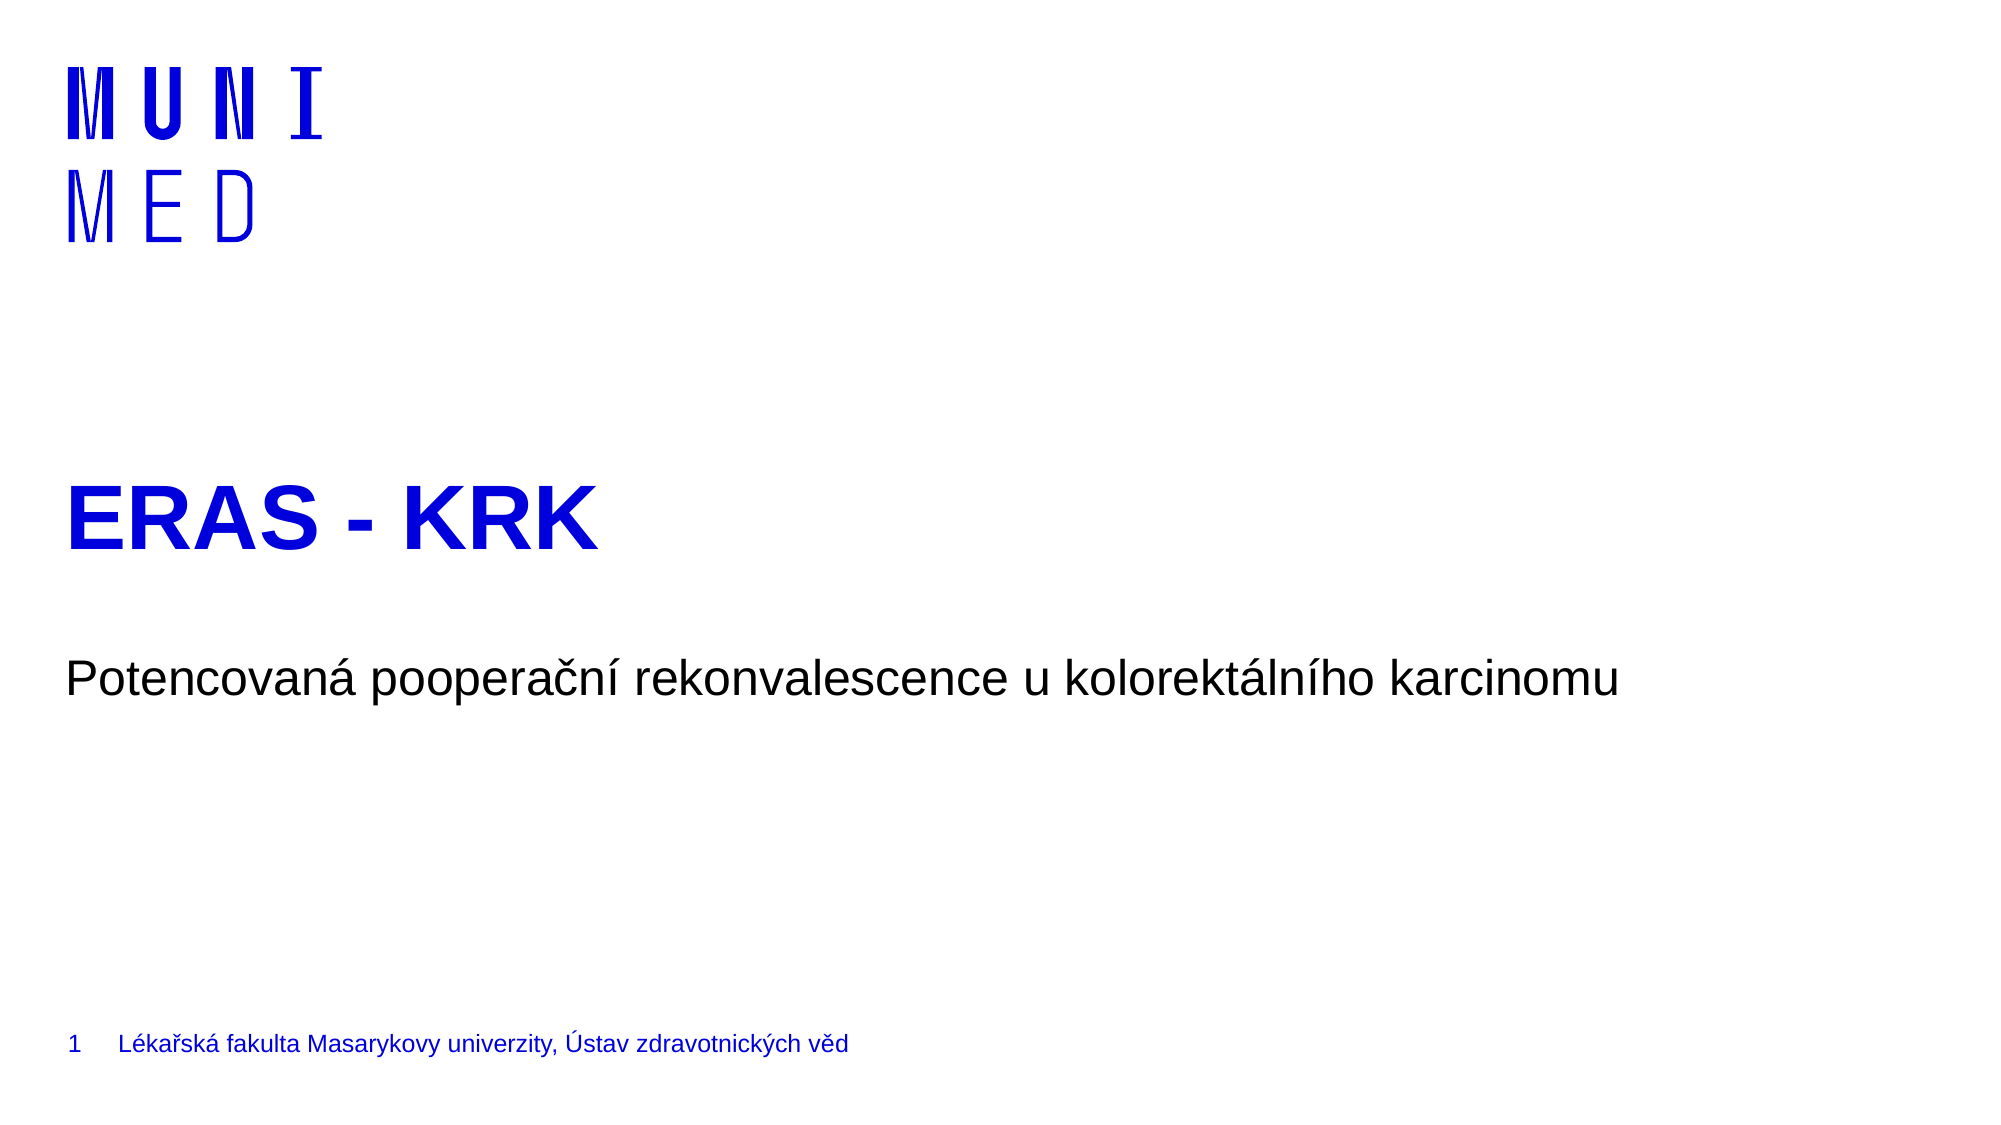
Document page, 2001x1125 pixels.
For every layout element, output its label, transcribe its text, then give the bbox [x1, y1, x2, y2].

slide_number 1 [67, 1021, 110, 1063]
footer Lékařská fakulta Masarykovy univerzity, Ústav zdravotnických věd [118, 1021, 1418, 1063]
title ERAS - KRK [65, 475, 1930, 636]
subtitle Potencovaná pooperační rekonvalescence u kolorektálního karcinomu [65, 636, 1930, 752]
